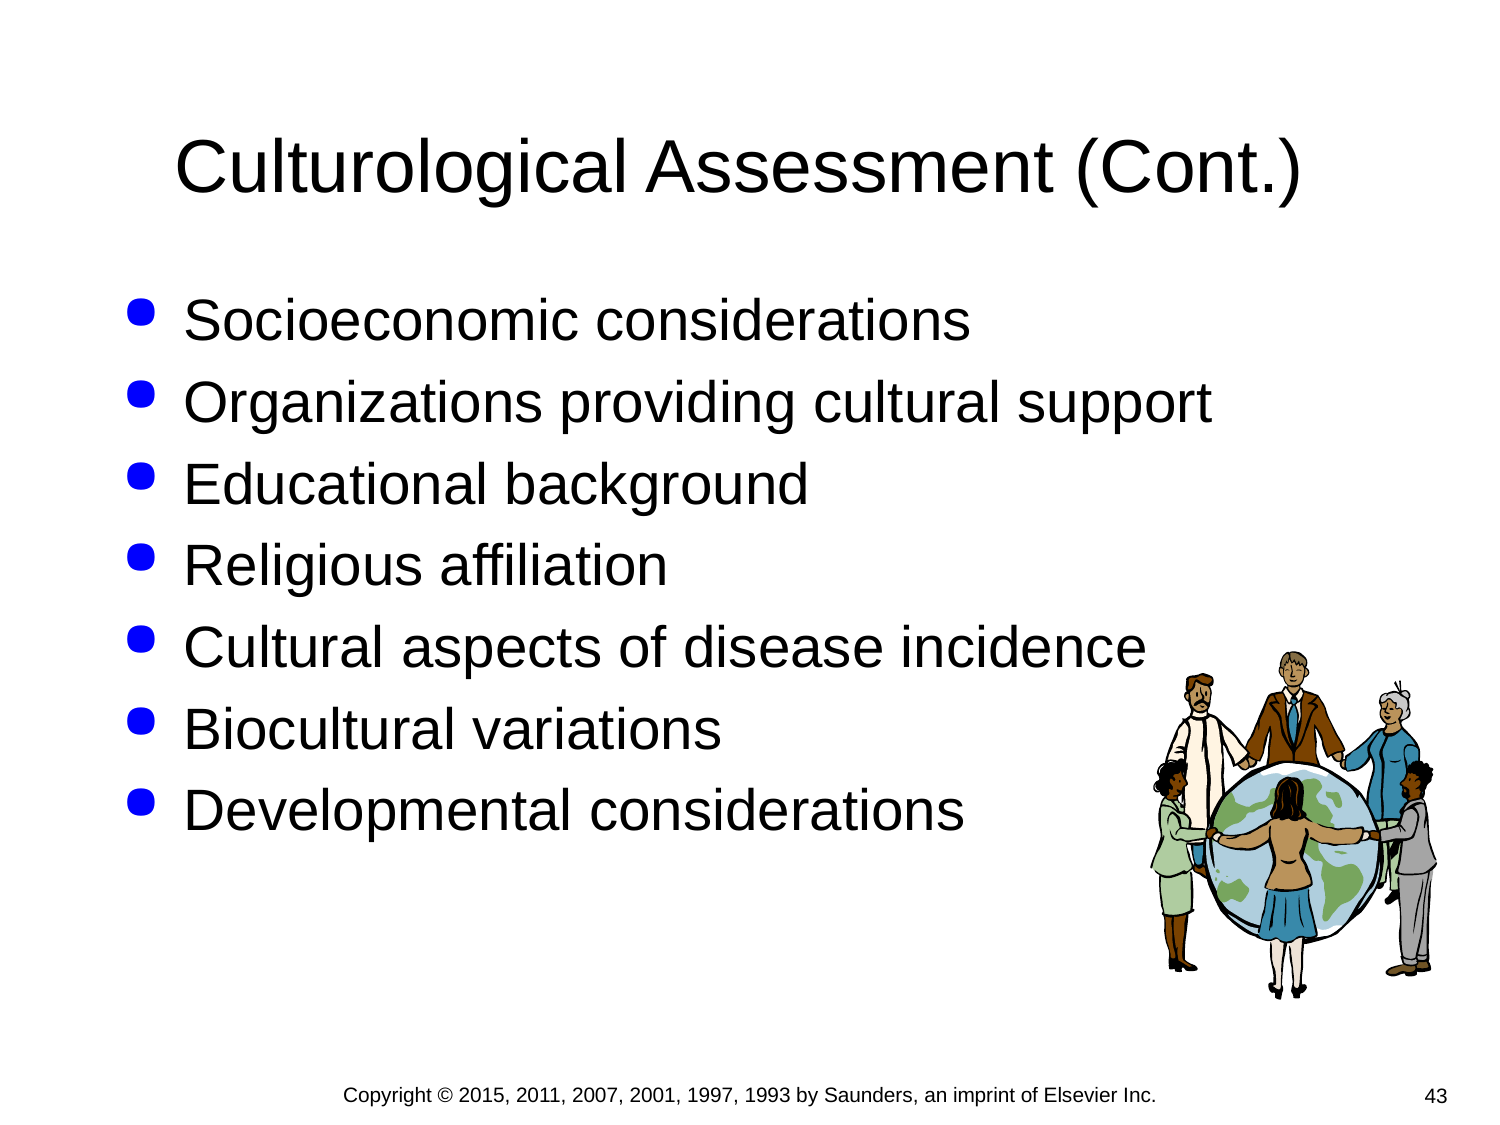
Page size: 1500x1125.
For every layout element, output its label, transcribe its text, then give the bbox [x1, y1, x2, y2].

slide_number 43 [1362, 1065, 1463, 1125]
list Socioeconomic considerations Organizations providing cultural support Educational background Religious affiliation Cultural aspects of disease incidence Biocultural variations Developmental considerations [112, 275, 1388, 1050]
picture [1149, 649, 1438, 1001]
footer Copyright © 2015, 2011, 2007, 2001, 1997, 1993 by Saunders, an imprint of Elsevier Inc. [187, 1062, 1313, 1125]
title Culturological Assessment (Cont.) [112, 75, 1388, 250]
